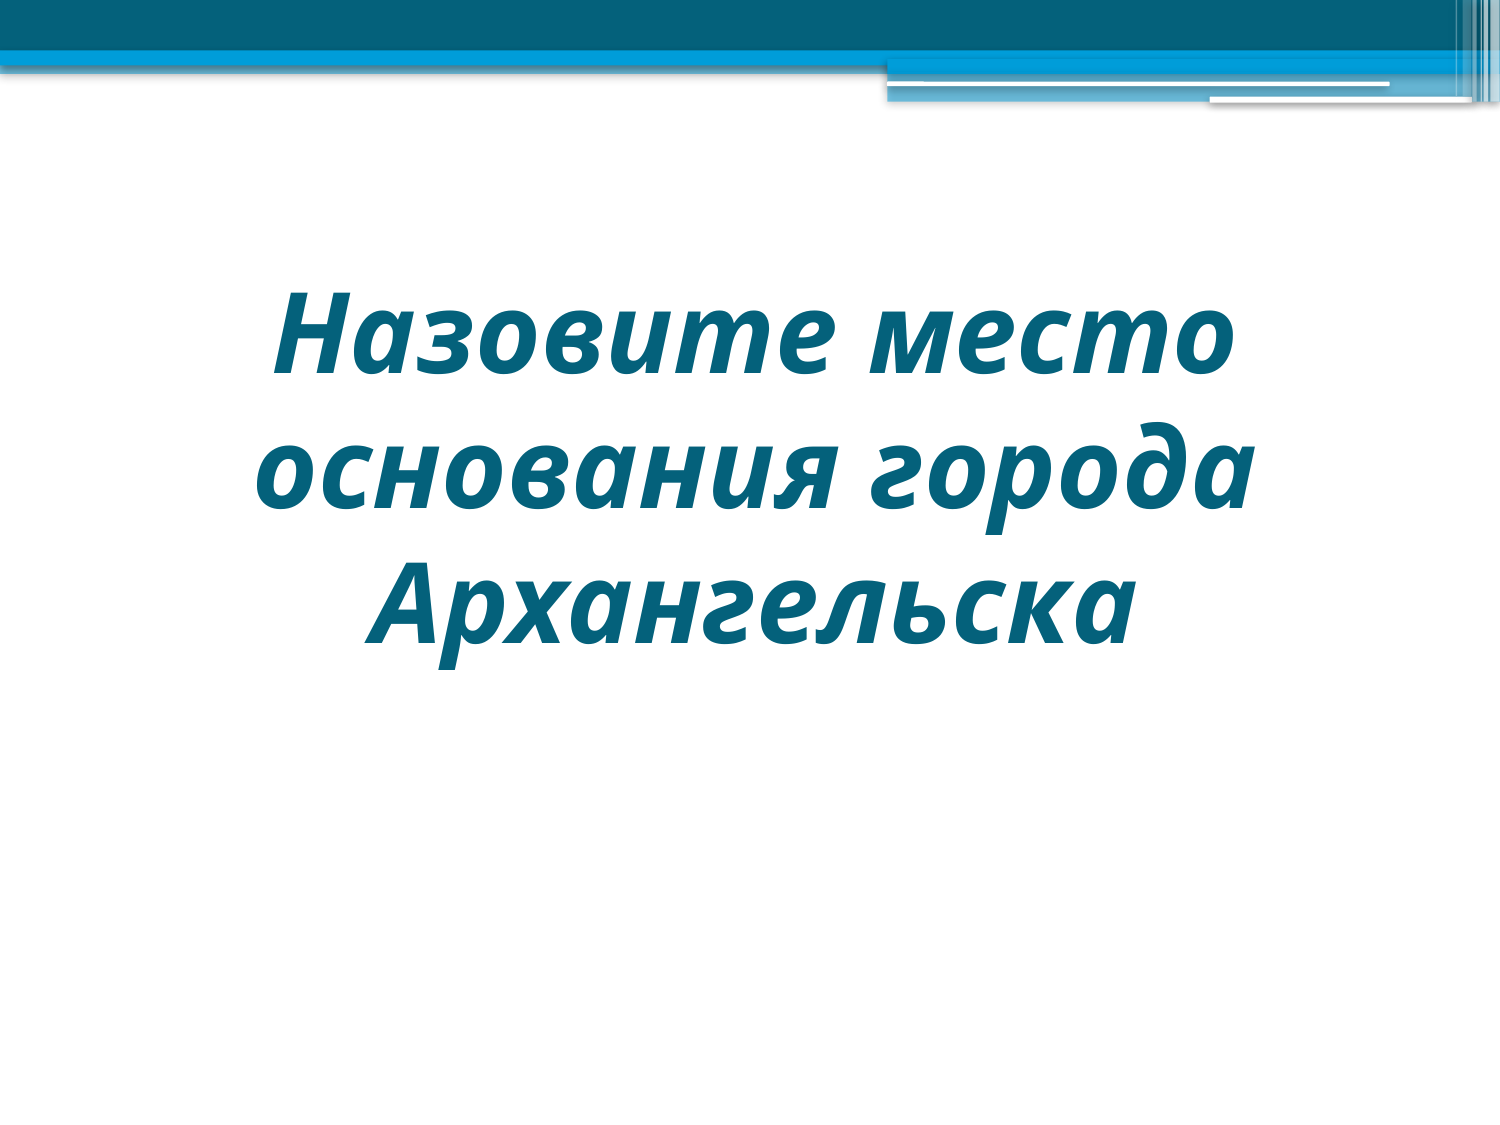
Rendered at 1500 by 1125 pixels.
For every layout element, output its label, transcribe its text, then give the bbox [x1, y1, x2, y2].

title Назовите место основания города Архангельска [75, 187, 1436, 740]
